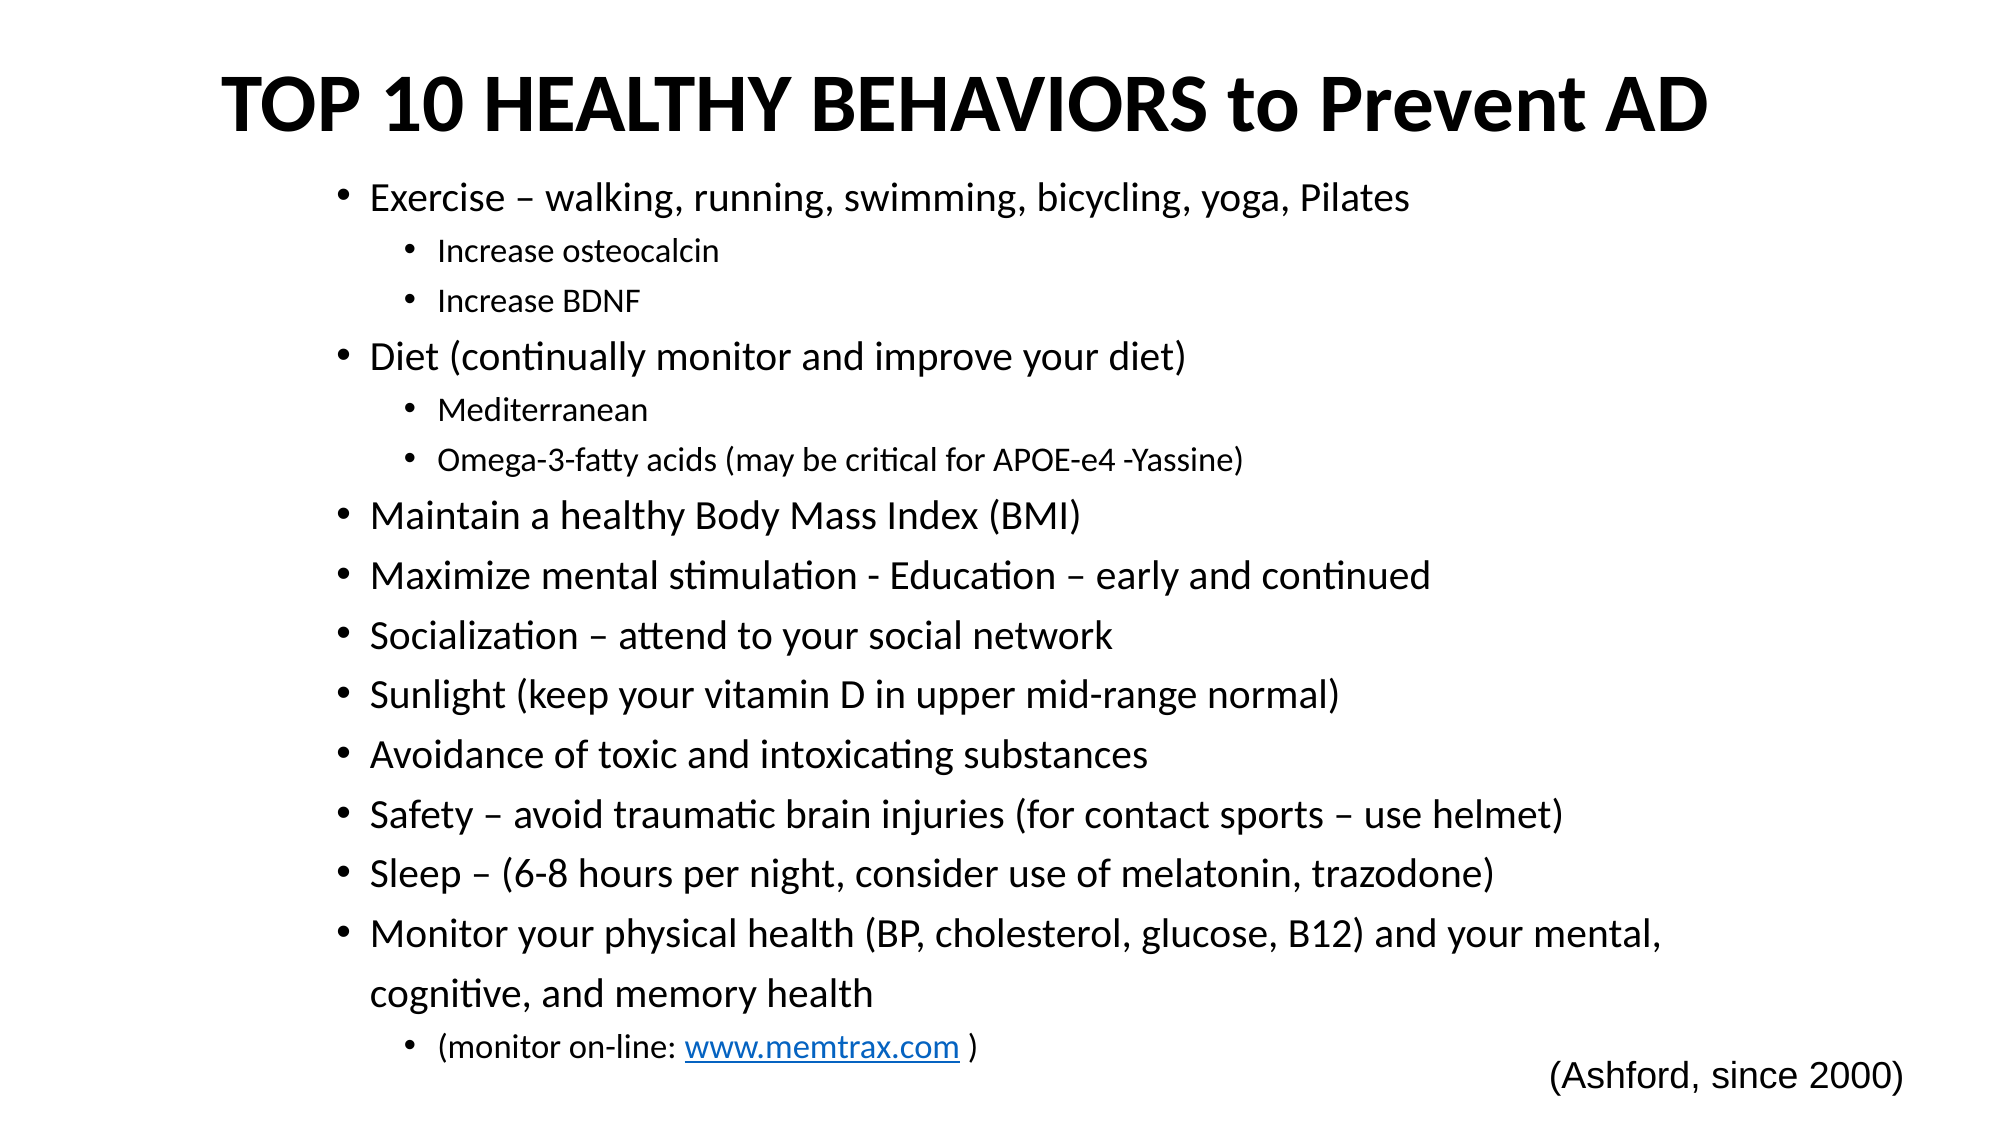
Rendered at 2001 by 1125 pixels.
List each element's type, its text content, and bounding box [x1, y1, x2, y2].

title TOP 10 HEALTHY BEHAVIORS to Prevent AD [193, 60, 1738, 157]
list Exercise – walking, running, swimming, bicycling, yoga, Pilates Increase osteocalcin Increase BDNF Diet (continually monitor and improve your diet) Mediterranean Omega-3-fatty acids (may be critical for APOE-e4 -Yassine) Maintain a healthy Body Mass Index (BMI) Maximize mental stimulation - Education – early and continued Socialization – attend to your social network Sunlight (keep your vitamin D in upper mid-range normal) Avoidance of toxic and intoxicating substances Safety – avoid traumatic brain injuries (for contact sports – use helmet) Sleep – (6-8 hours per night, consider use of melatonin, trazodone) Monitor your physical health (BP, cholesterol, glucose, B12) and your mental, cognitive, and memory health (monitor on-line: www.memtrax.com ) [300, 151, 1700, 1074]
text_box (Ashford, since 2000) [1534, 1044, 1920, 1104]
